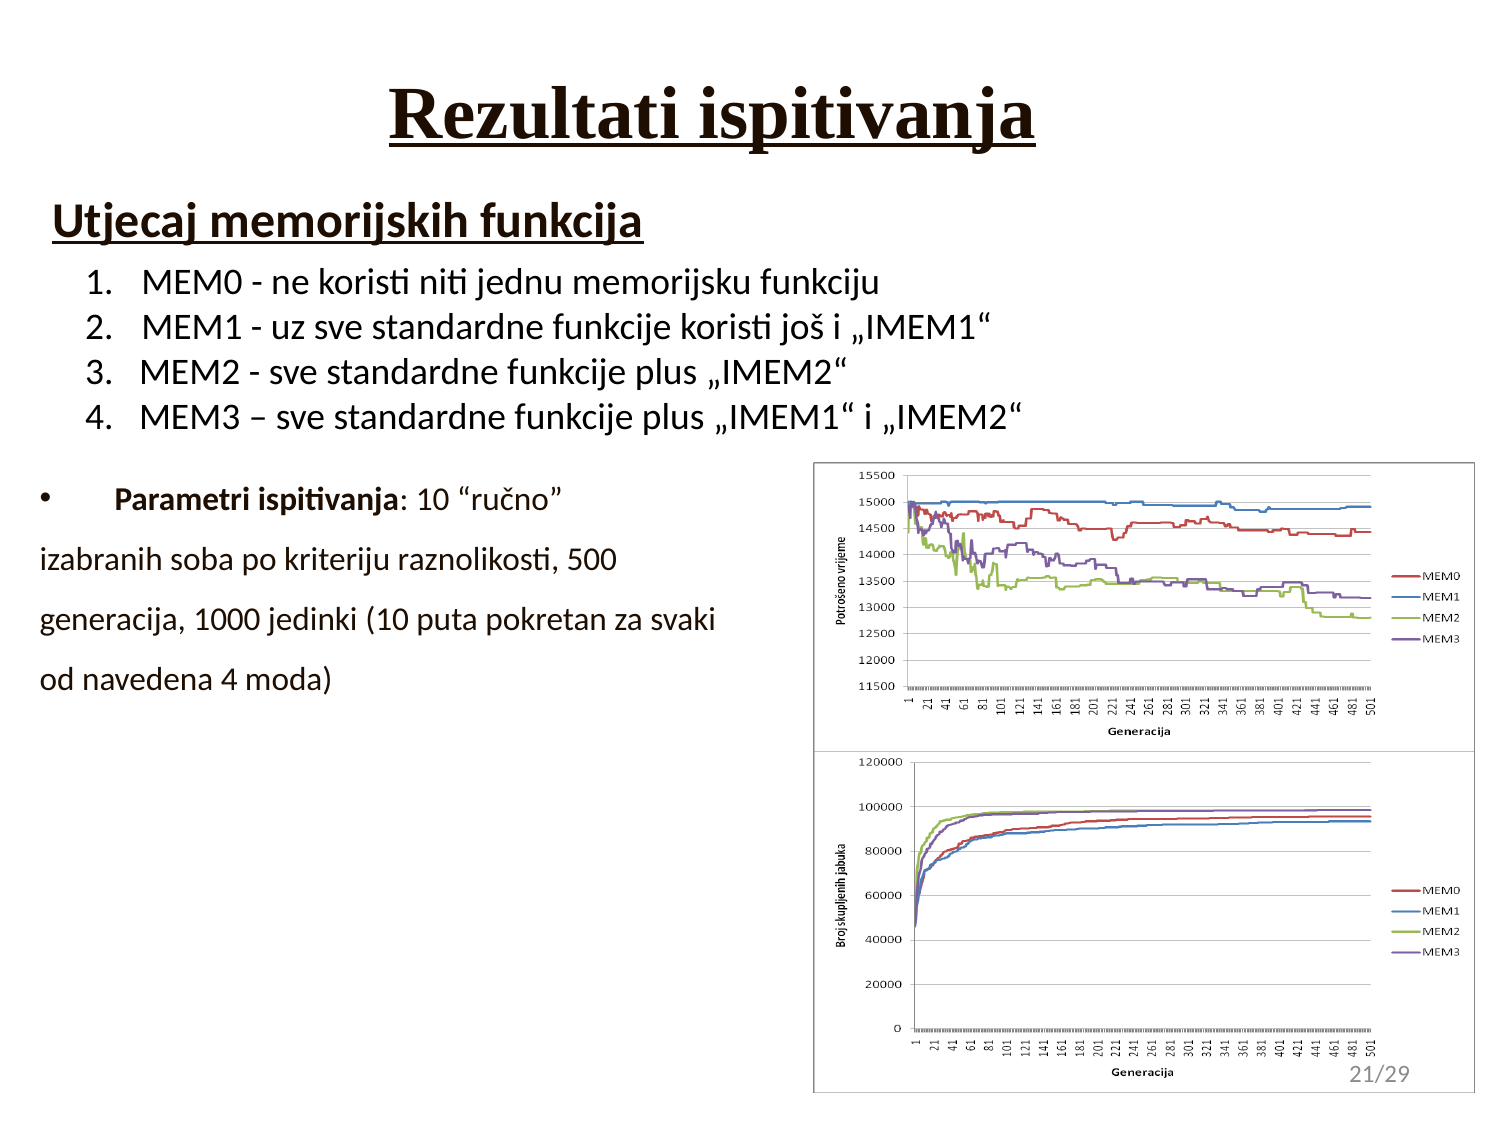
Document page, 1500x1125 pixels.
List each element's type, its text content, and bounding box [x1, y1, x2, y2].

text_box Rezultati ispitivanja [74, 49, 1350, 168]
text_box Utjecaj memorijskih funkcija [37, 149, 763, 413]
text_box MEM0 - ne koristi niti jednu memorijsku funkciju MEM1 - uz sve standardne funkcije koristi još i „IMEM1“ 3. MEM2 - sve standardne funkcije plus „IMEM2“ 4. MEM3 – sve standardne funkcije plus „IMEM1“ i „IMEM2“ [70, 249, 1039, 445]
text_box Parametri ispitivanja: 10 “ručno” izabranih soba po kriteriju raznolikosti, 500 generacija, 1000 jedinki (10 puta pokretan za svaki od navedena 4 moda) [24, 449, 763, 1065]
picture [812, 462, 1476, 1093]
